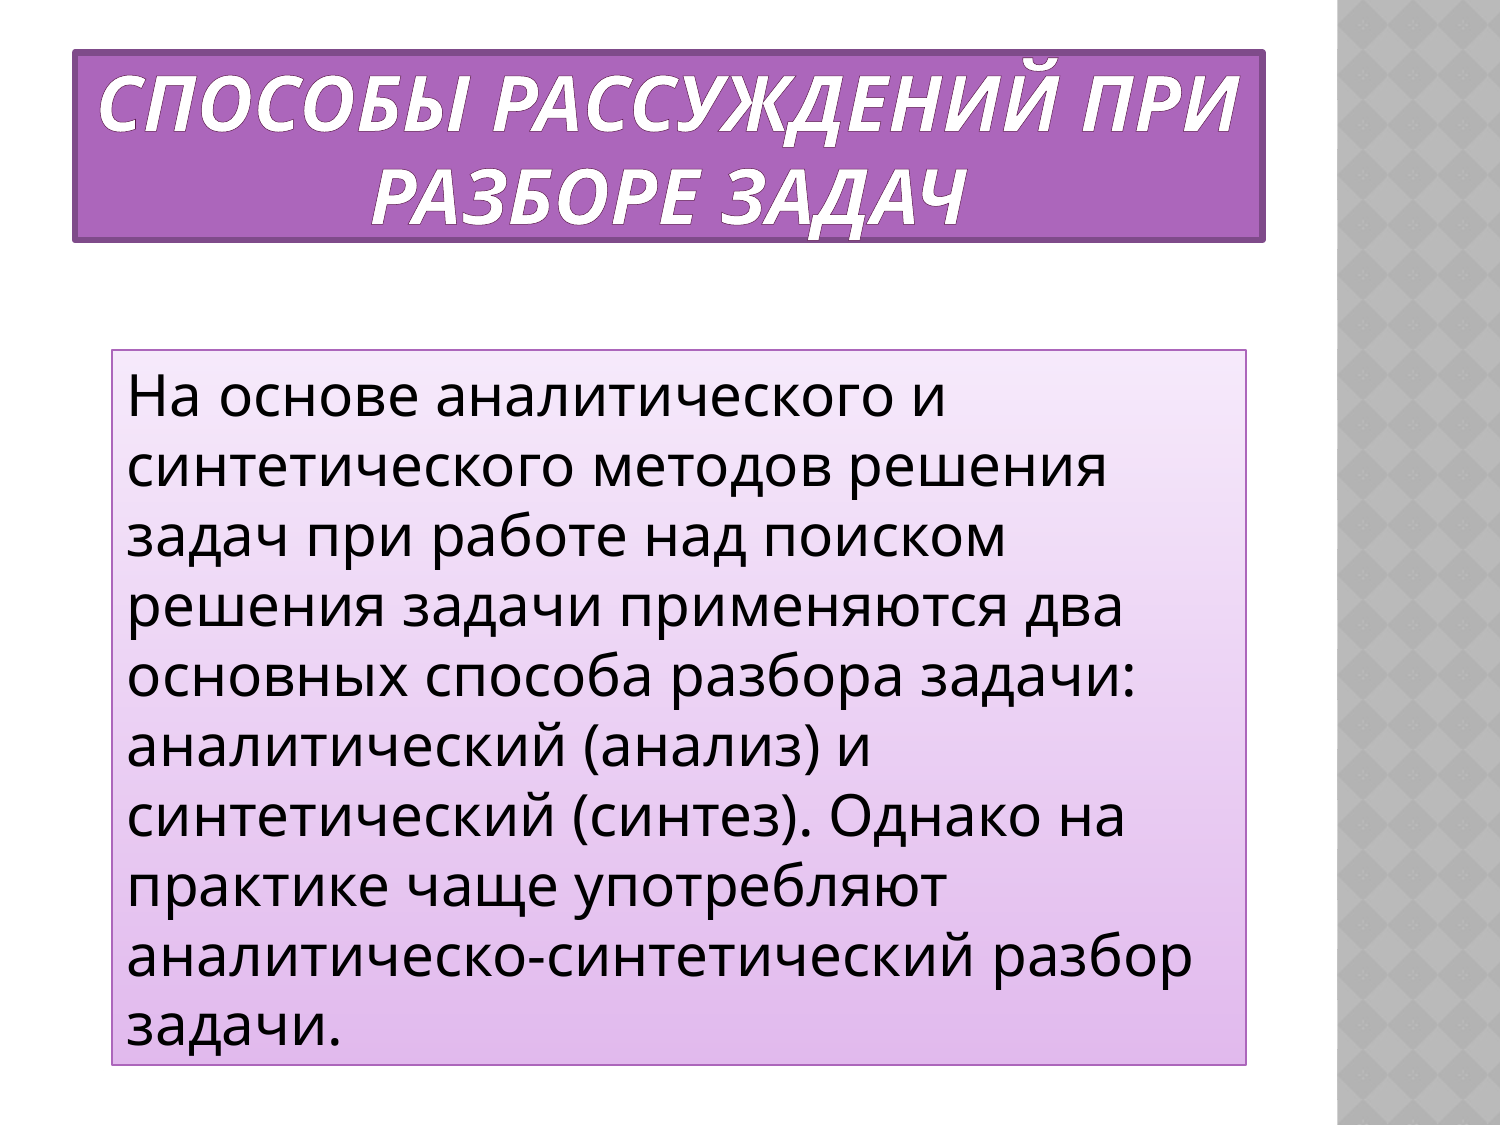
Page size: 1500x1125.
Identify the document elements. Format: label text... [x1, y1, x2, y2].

text_box На основе аналитического и синтетического методов решения задач при работе над поиском решения задачи применяются два основных способа разбора задачи: аналитический (анализ) и синтетический (синтез). Однако на практике чаще употребляют аналитическо-синтетический разбор задачи. [111, 349, 1247, 1066]
title Способы рассуждений при разборе задач [72, 49, 1266, 243]
